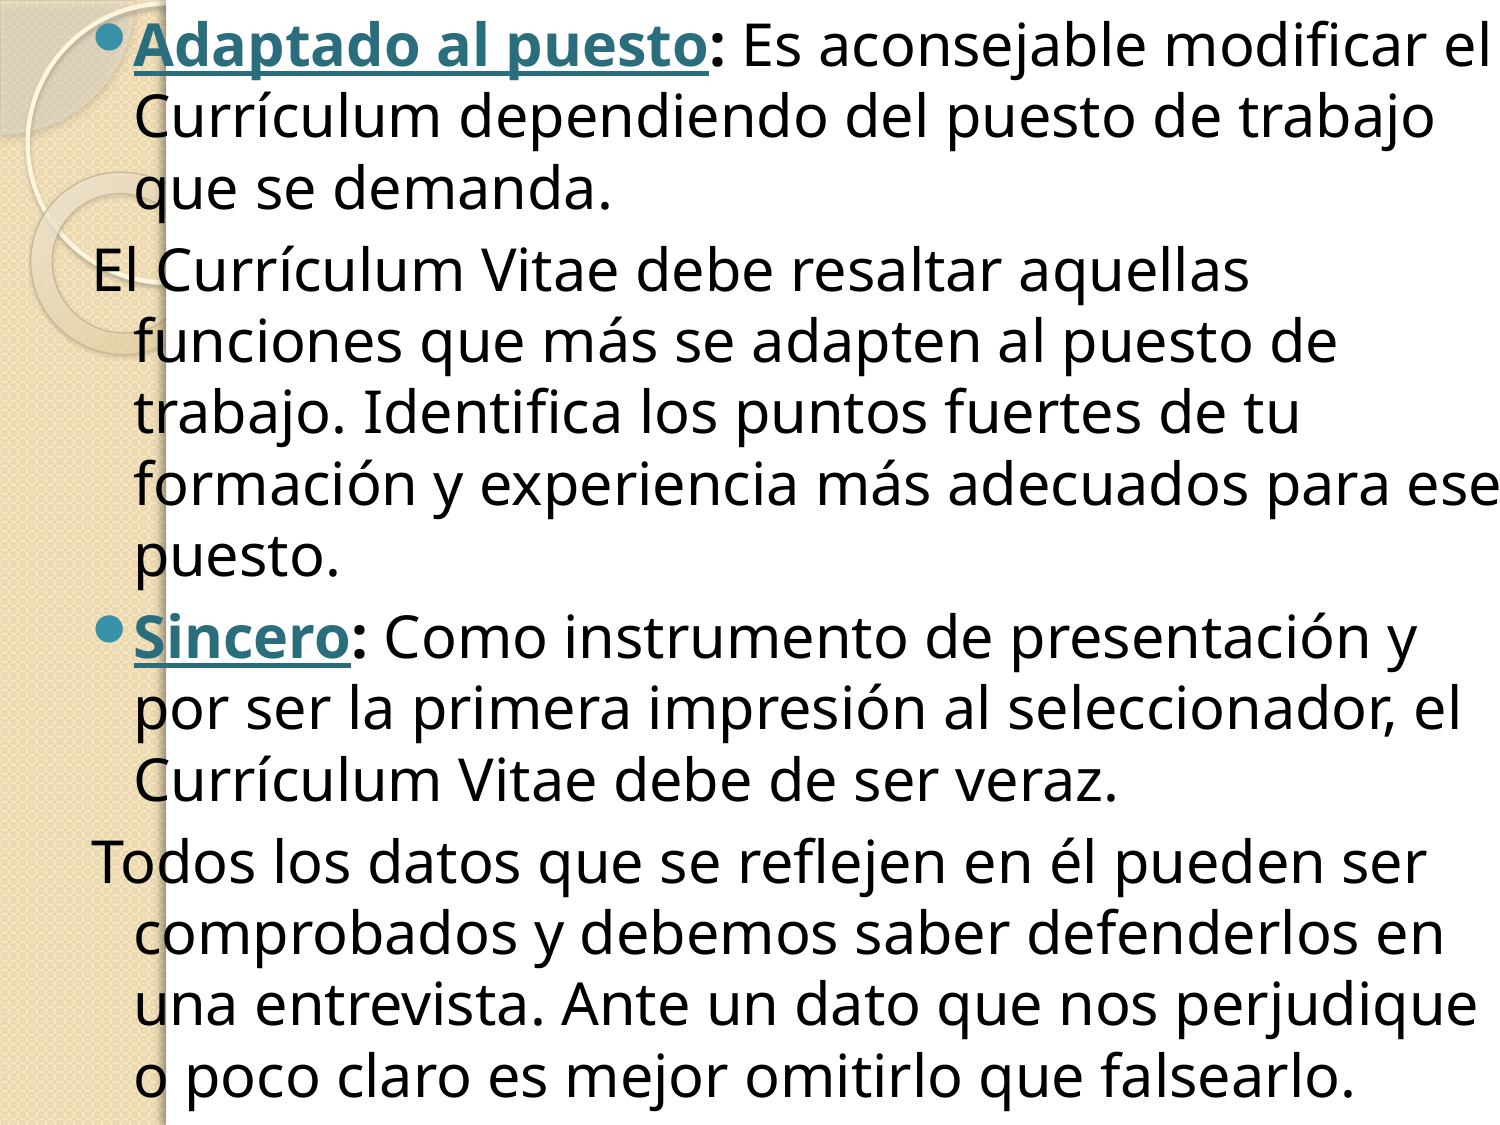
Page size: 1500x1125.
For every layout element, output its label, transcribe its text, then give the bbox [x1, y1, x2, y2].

list Adaptado al puesto: Es aconsejable modificar el Currículum dependiendo del puesto de trabajo que se demanda. El Currículum Vitae debe resaltar aquellas funciones que más se adapten al puesto de trabajo. Identifica los puntos fuertes de tu formación y experiencia más adecuados para ese puesto. Sincero: Como instrumento de presentación y por ser la primera impresión al seleccionador, el Currículum Vitae debe de ser veraz. Todos los datos que se reflejen en él pueden ser comprobados y debemos saber defenderlos en una entrevista. Ante un dato que nos perjudique o poco claro es mejor omitirlo que falsearlo. [64, 0, 1500, 1125]
